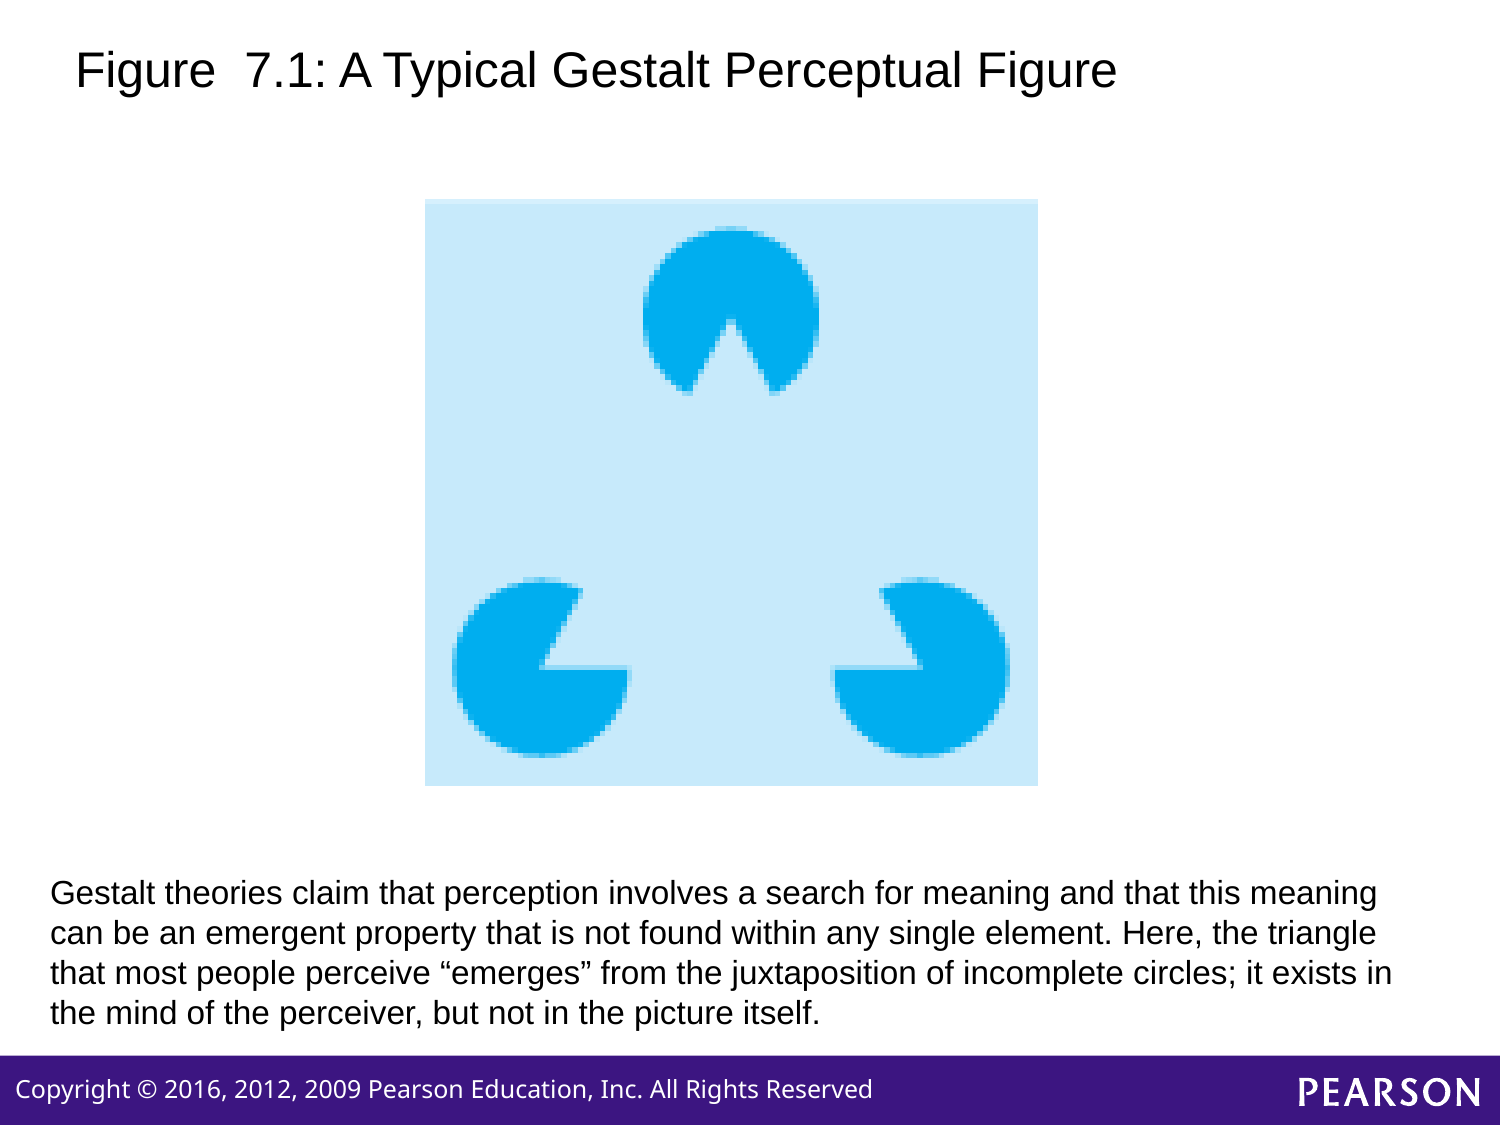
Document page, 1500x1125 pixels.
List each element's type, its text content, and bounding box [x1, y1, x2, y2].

title Figure 7.1: A Typical Gestalt Perceptual Figure [75, 37, 1425, 213]
list Gestalt theories claim that perception involves a search for meaning and that this meaning can be an emergent property that is not found within any single element. Here, the triangle that most people perceive “emerges” from the juxtaposition of incomplete circles; it exists in the mind of the perceiver, but not in the picture itself. [50, 862, 1425, 1031]
picture [424, 199, 1038, 786]
